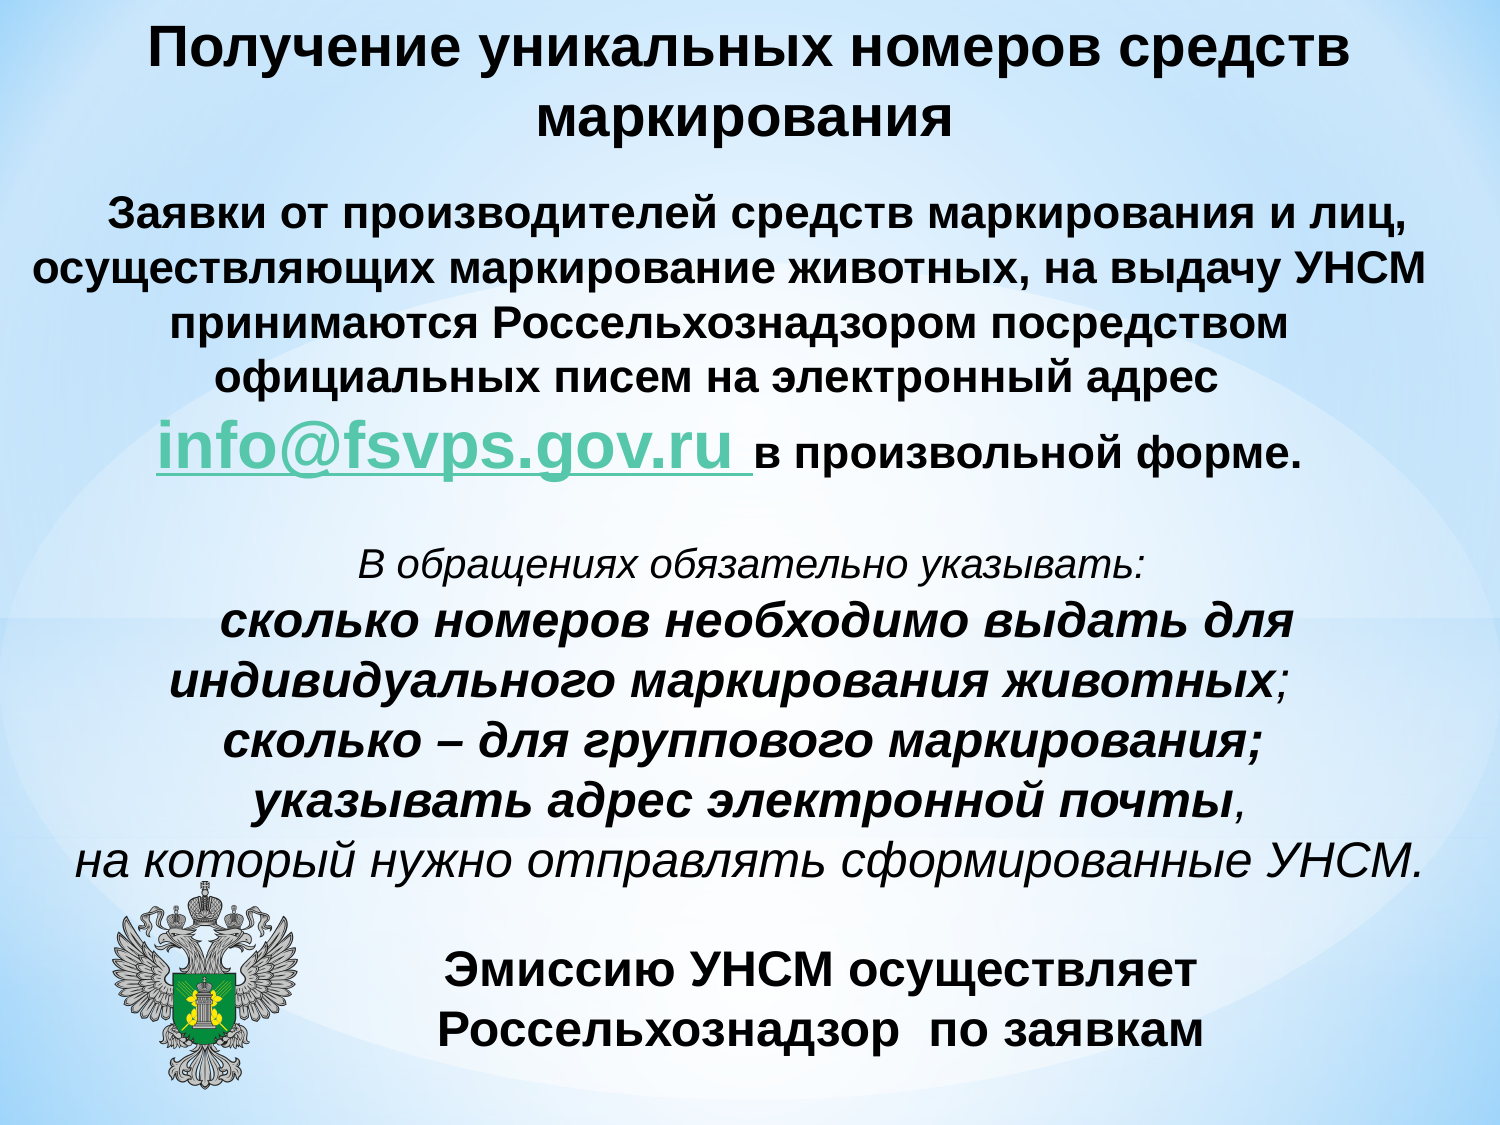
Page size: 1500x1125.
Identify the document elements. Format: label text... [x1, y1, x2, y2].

text_box Эмиссию УНСМ осуществляет Россельхознадзор по заявкам [304, 928, 1424, 1064]
picture [111, 881, 299, 1090]
text_box Получение уникальных номеров средств маркирования [0, 0, 1500, 155]
text_box Заявки от производителей средств маркирования и лиц, осуществляющих маркирование животных, на выдачу УНСМ принимаются Россельхознадзором посредством официальных писем на электронный адрес info@fsvps.gov.ru в произвольной форме. В обращениях обязательно указывать: сколько номеров необходимо выдать для индивидуального маркирования животных; сколько – для группового маркирования; указывать адрес электронной почты, на который нужно отправлять сформированные УНСМ. [0, 174, 1459, 895]
